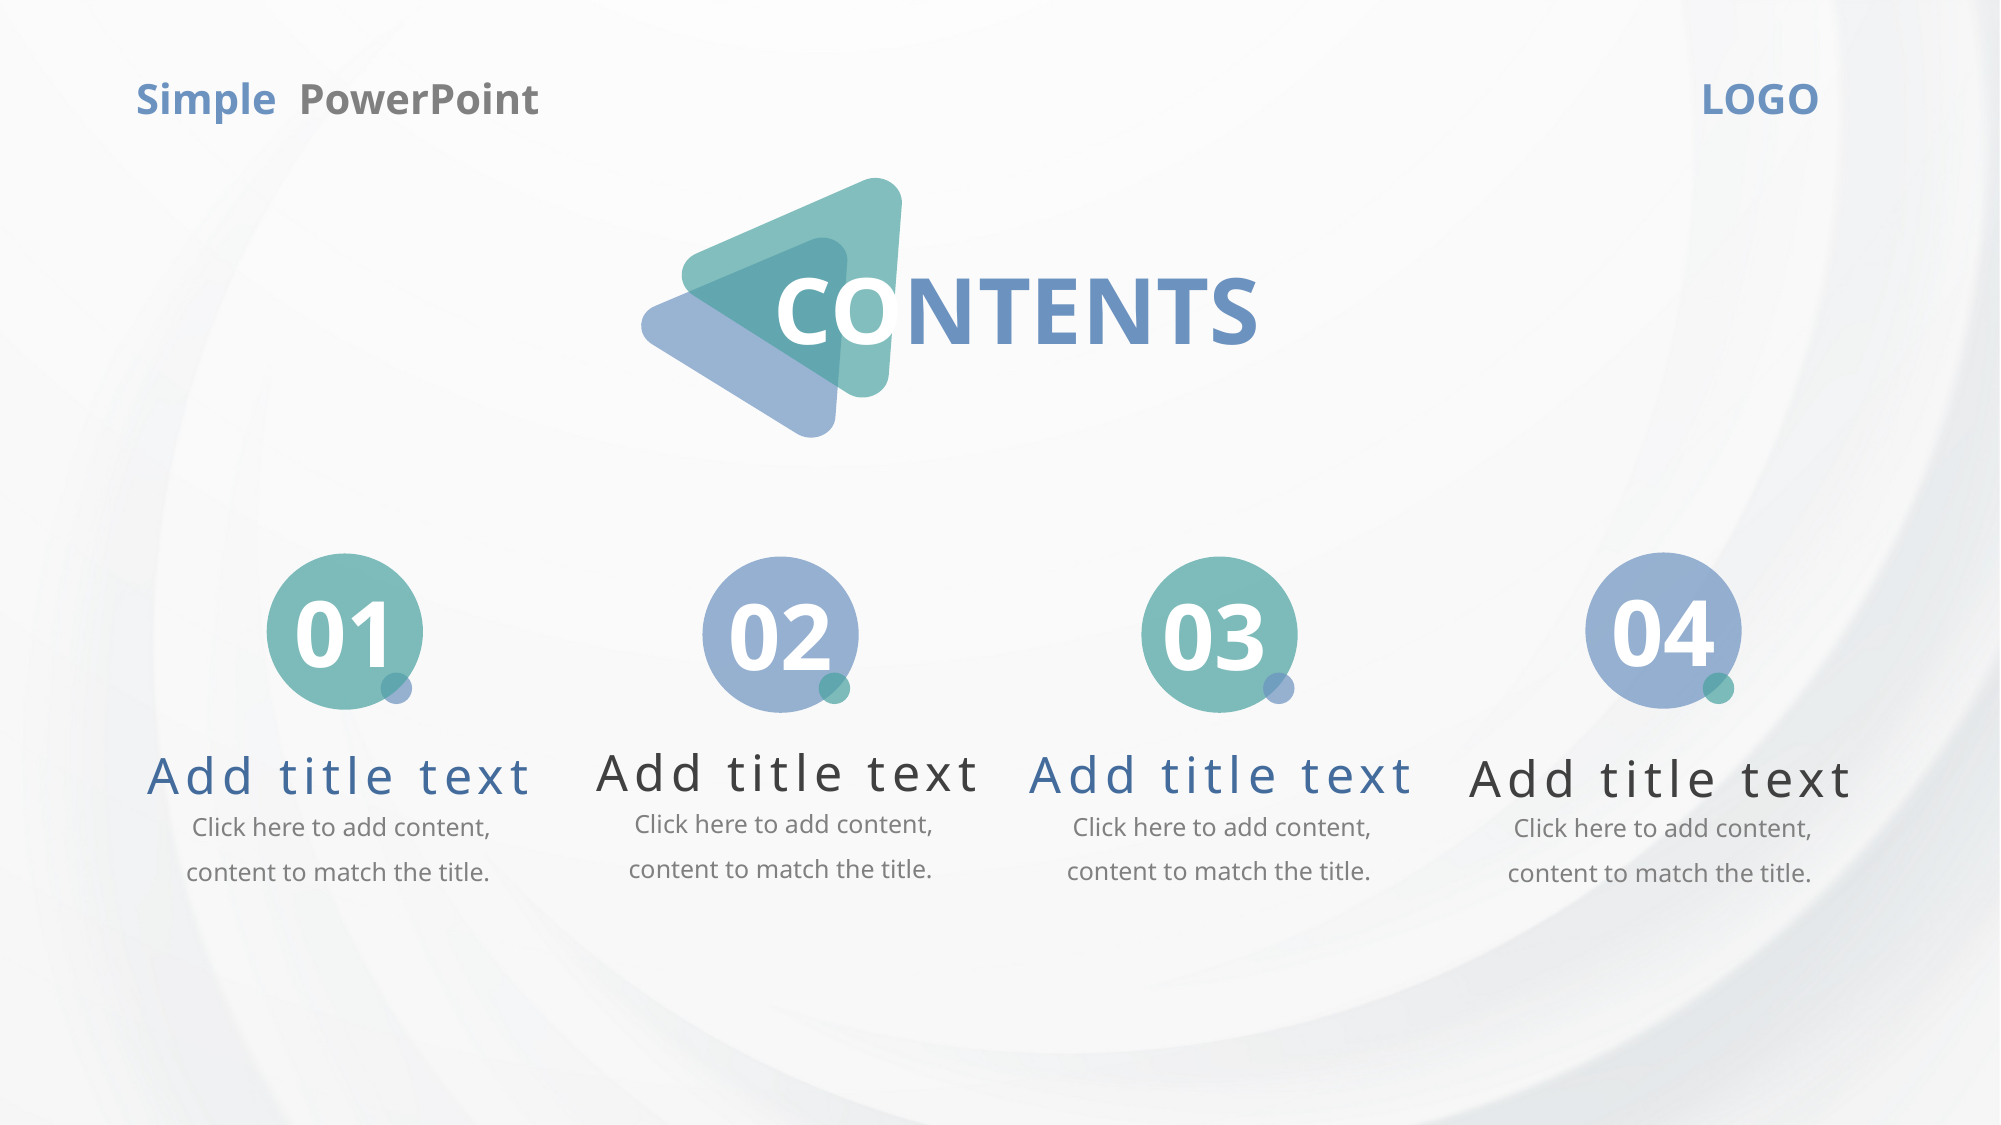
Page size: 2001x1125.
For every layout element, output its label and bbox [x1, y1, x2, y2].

text_box [628, 173, 901, 428]
picture [0, 0, 2000, 1125]
